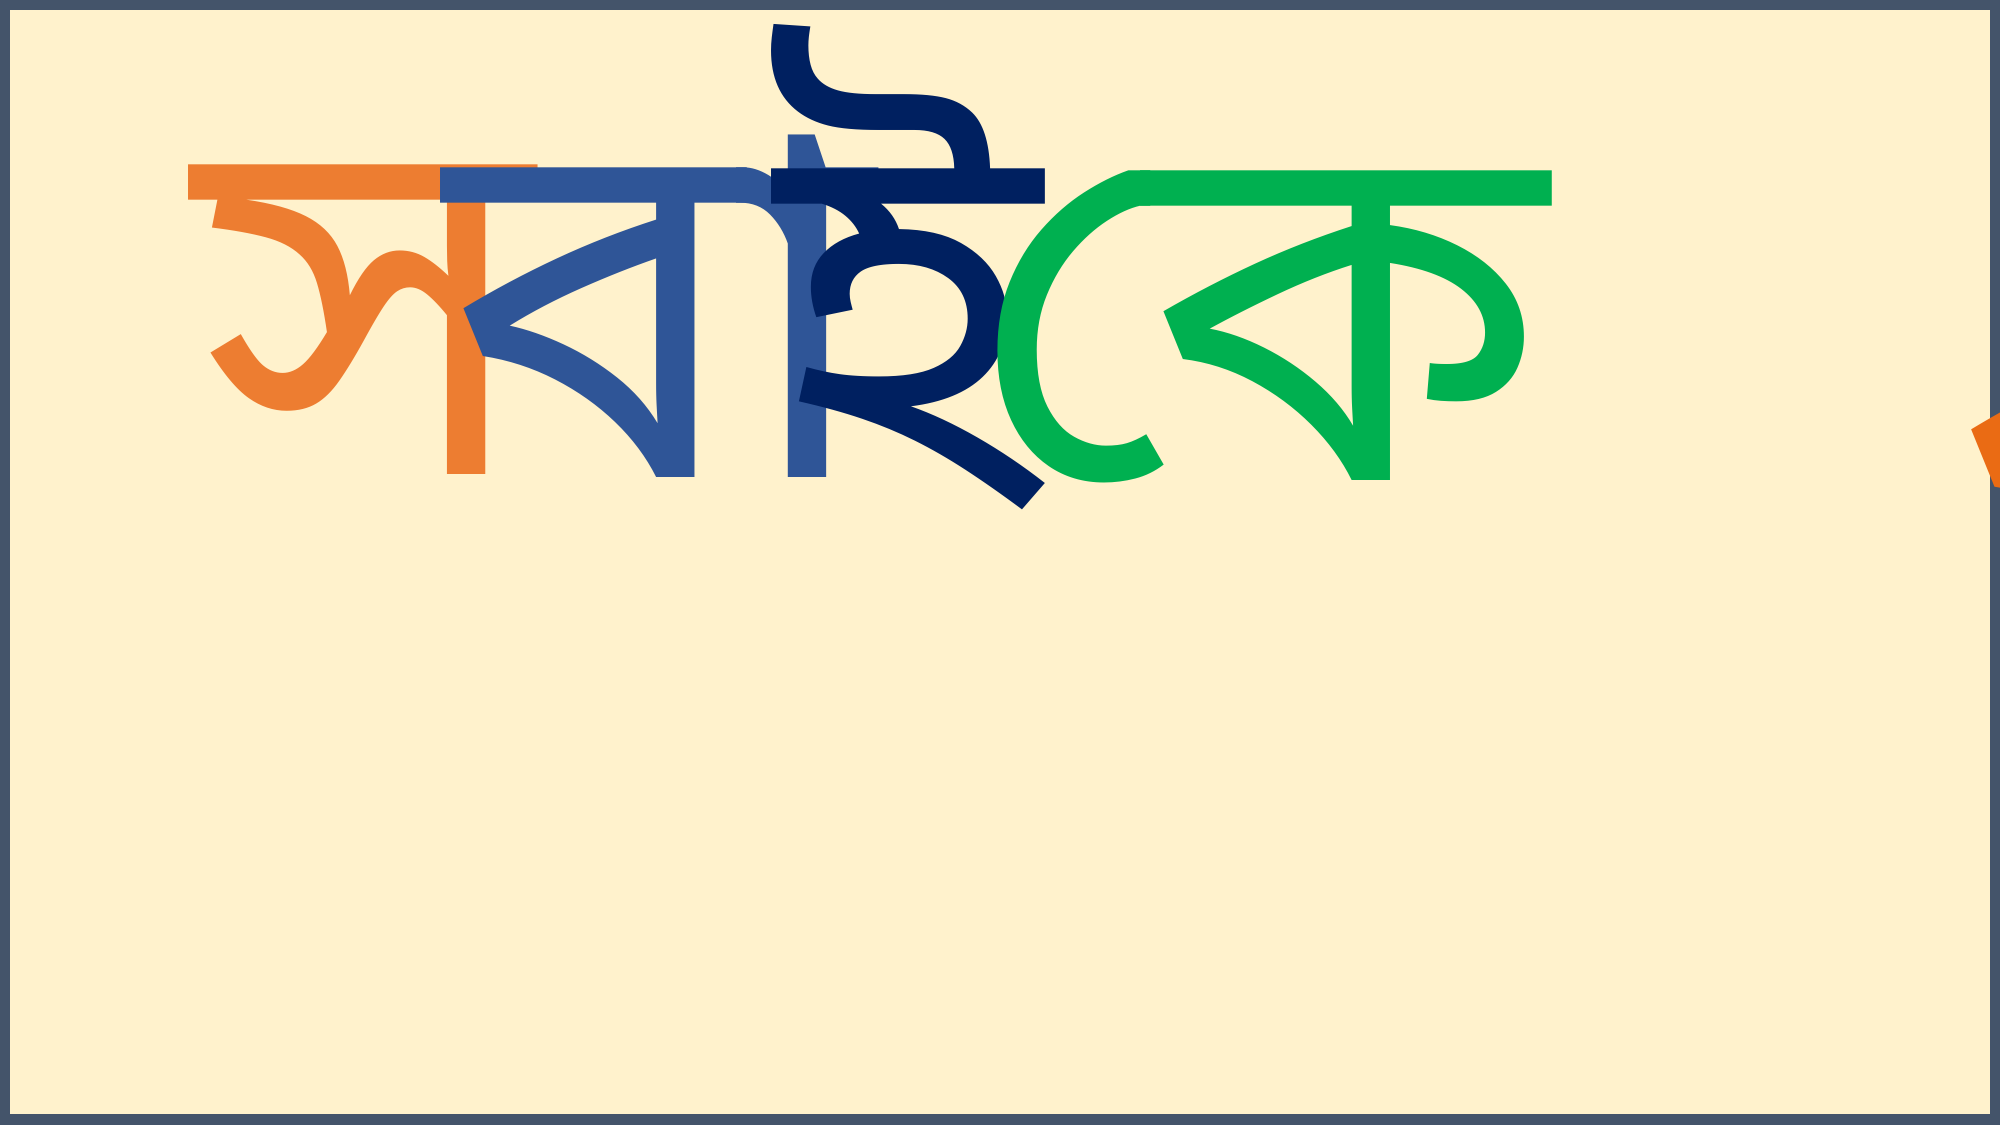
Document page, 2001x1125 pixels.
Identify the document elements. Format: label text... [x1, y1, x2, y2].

text_box ই [761, 0, 958, 586]
text_box কে [958, 0, 1683, 588]
text_box [0, 0, 2000, 1125]
text_box ধ [1934, 26, 2000, 760]
text_box বা [430, 0, 761, 585]
text_box স [178, 0, 430, 582]
